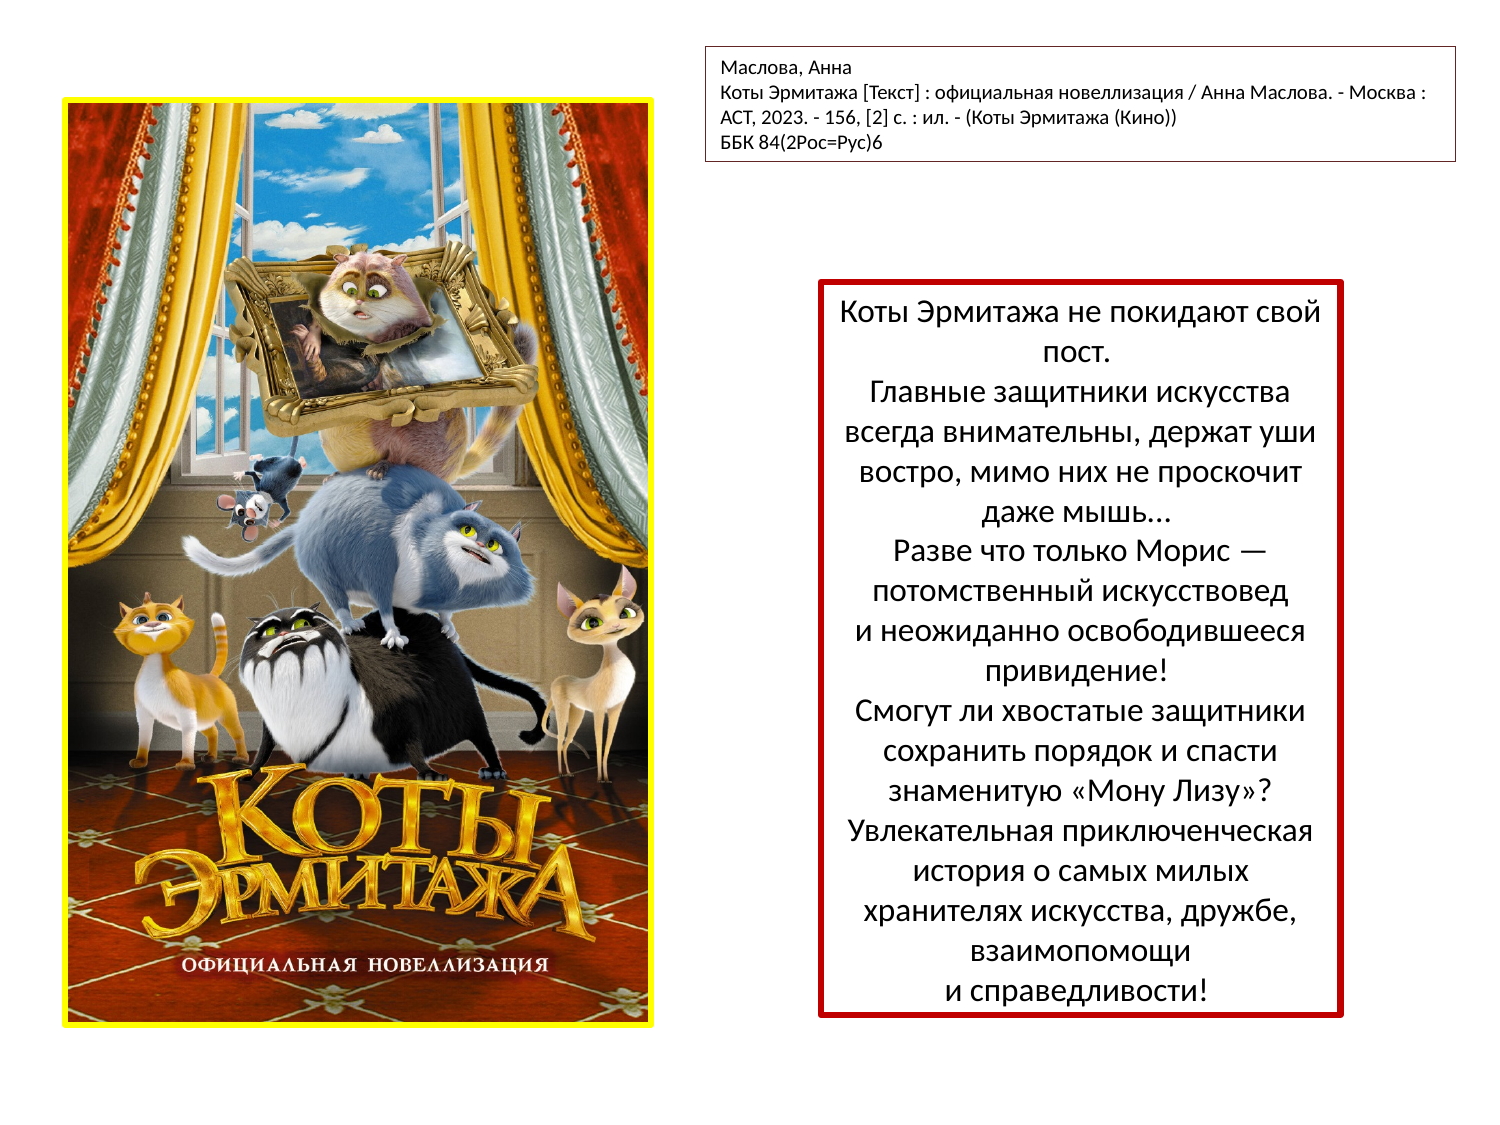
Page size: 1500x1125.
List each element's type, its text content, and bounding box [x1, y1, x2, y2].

picture [68, 103, 648, 1022]
text_box Коты Эрмитажа не покидают свой пост. Главные защитники искусства всегда внимательны, держат уши востро, мимо них не проскочит даже мышь... Разве что только Морис — потомственный искусствовед и неожиданно освободившееся привидение! Смогут ли хвостатые защитники сохранить порядок и спасти знаменитую «Мону Лизу»? Увлекательная приключенческая история о самых милых хранителях искусства, дружбе, взаимопомощи и справедливости! [820, 281, 1341, 1015]
text_box Маслова, Анна Коты Эрмитажа [Текст] : официальная новеллизация / Анна Маслова. - Москва : АСТ, 2023. - 156, [2] с. : ил. - (Коты Эрмитажа (Кино)) ББК 84(2Рос=Рус)6 [705, 46, 1456, 162]
